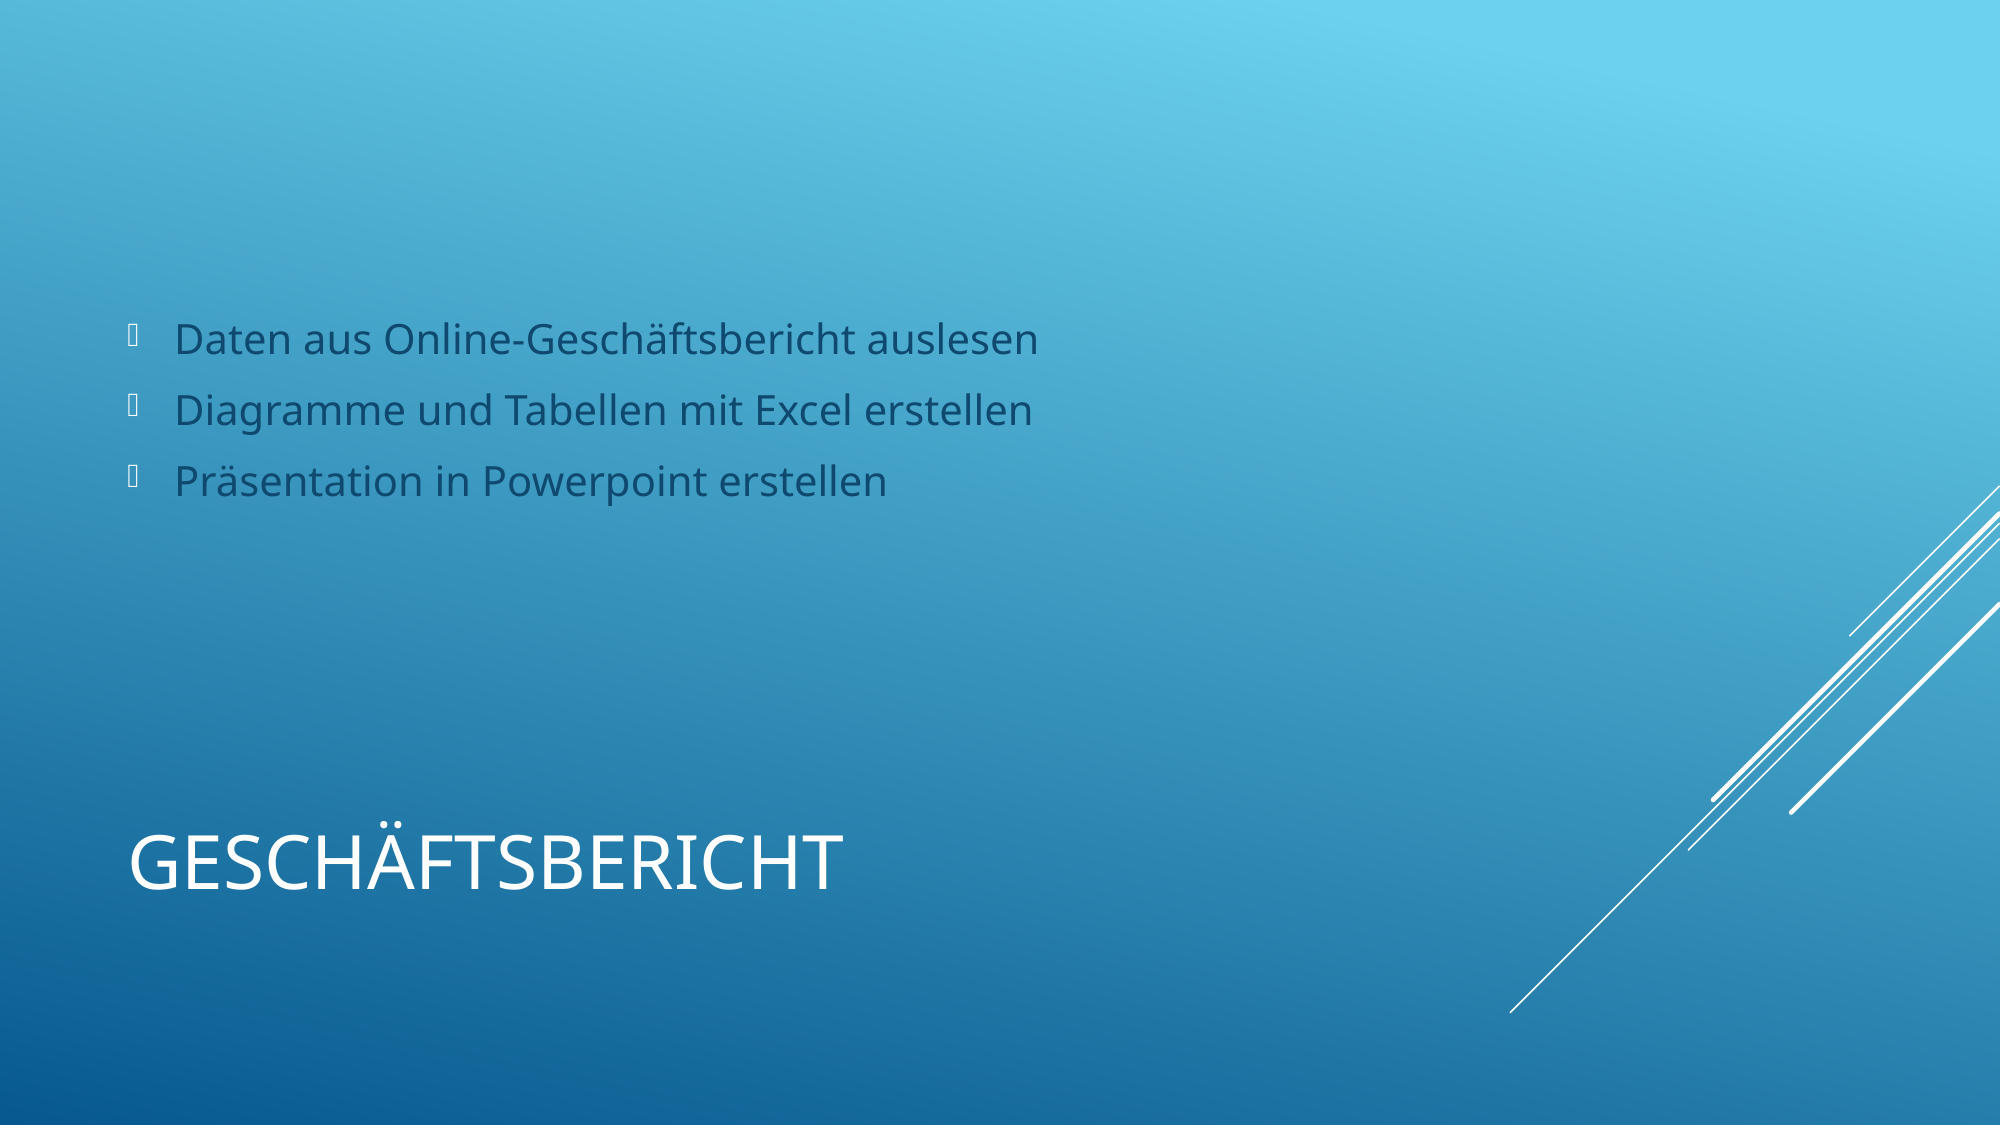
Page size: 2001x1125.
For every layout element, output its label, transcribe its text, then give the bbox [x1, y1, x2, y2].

list Daten aus Online-Geschäftsbericht auslesen Diagramme und Tabellen mit Excel erstellen Präsentation in Powerpoint erstellen [112, 112, 1513, 706]
title Geschäftsbericht [112, 736, 1513, 984]
